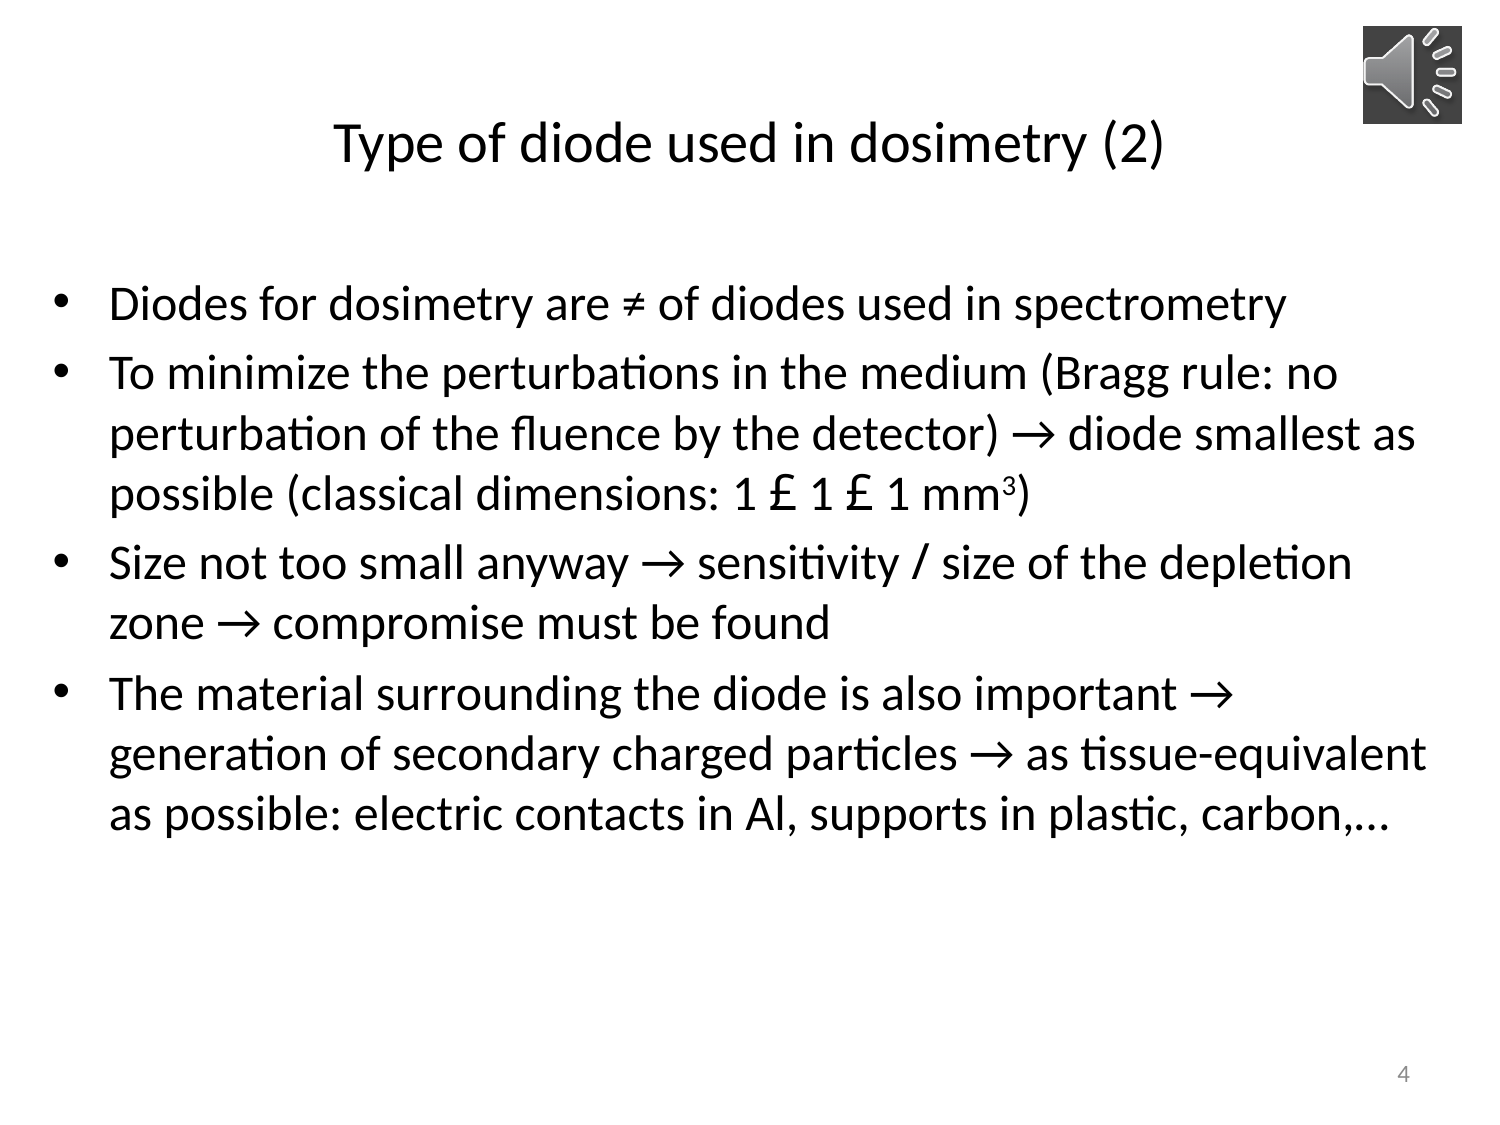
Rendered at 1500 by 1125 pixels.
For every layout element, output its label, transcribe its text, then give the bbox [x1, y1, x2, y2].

slide_number 4 [1074, 1042, 1425, 1103]
title Type of diode used in dosimetry (2) [75, 45, 1425, 233]
picture [1362, 24, 1463, 126]
list Diodes for dosimetry are ≠ of diodes used in spectrometry To minimize the perturbations in the medium (Bragg rule: no perturbation of the fluence by the detector) → diode smallest as possible (classical dimensions: 1 £ 1 £ 1 mm3) Size not too small anyway → sensitivity / size of the depletion zone → compromise must be found The material surrounding the diode is also important → generation of secondary charged particles → as tissue-equivalent as possible: electric contacts in Al, supports in plastic, carbon,… [37, 262, 1475, 1013]
